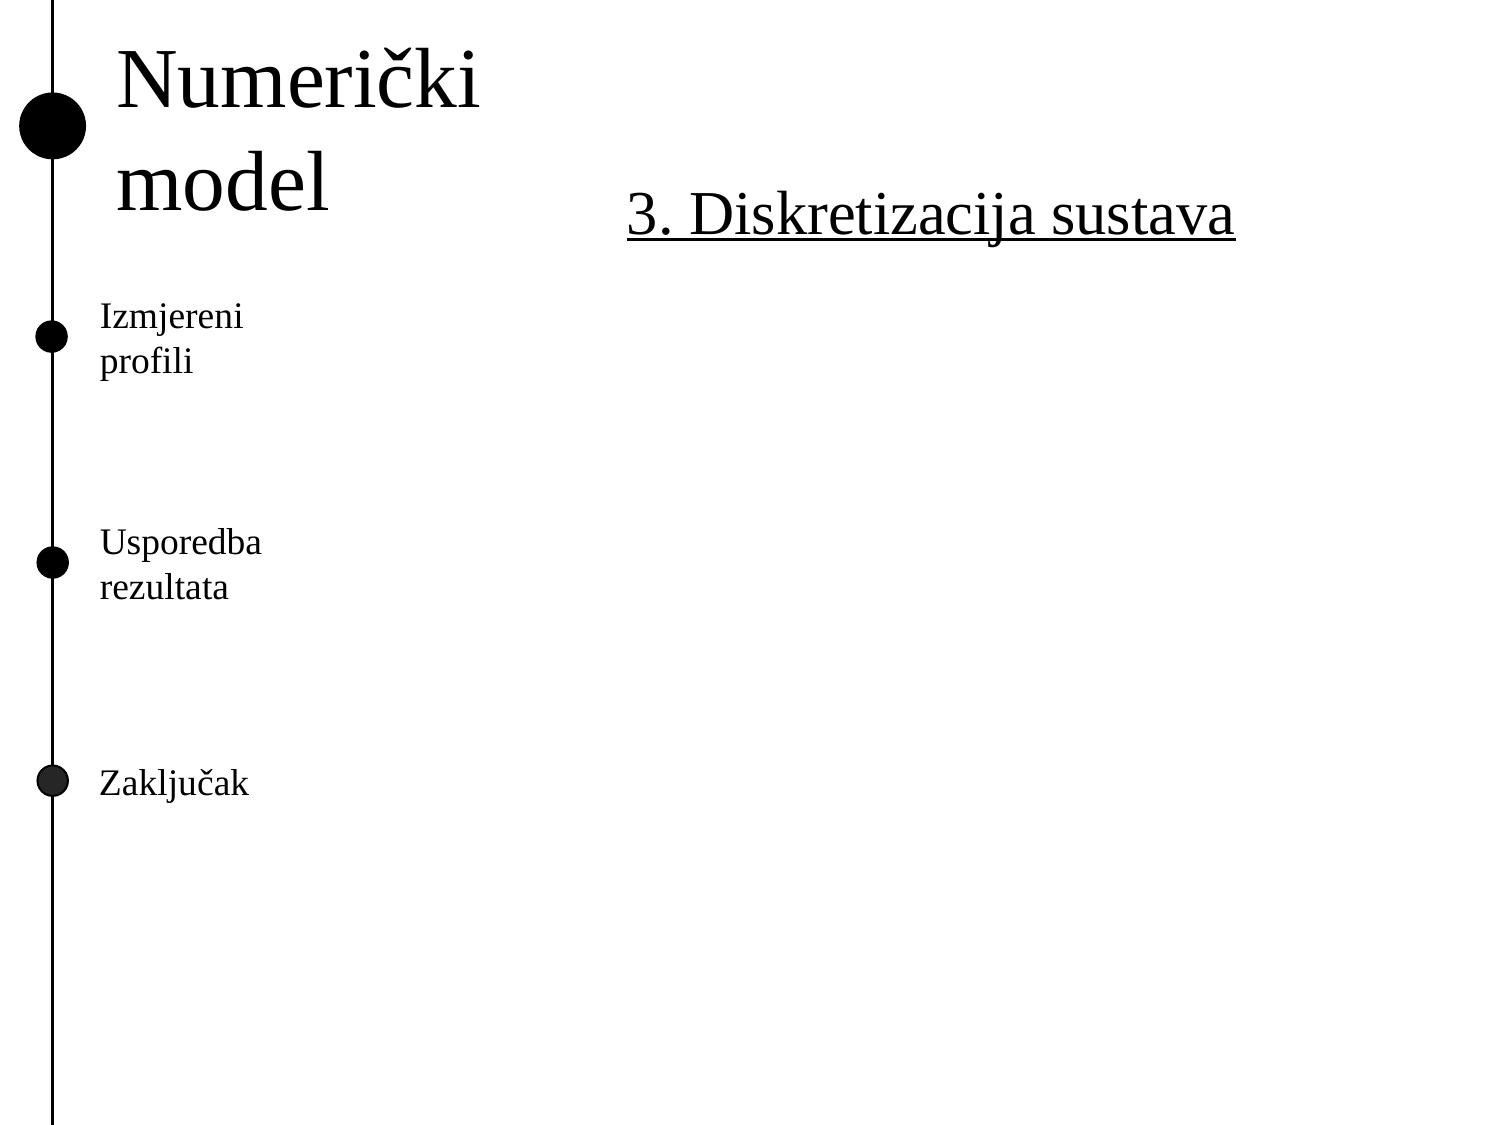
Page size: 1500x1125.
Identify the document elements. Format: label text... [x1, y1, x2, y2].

text_box [53, 320, 68, 353]
text_box [36, 764, 52, 797]
text_box [53, 92, 87, 160]
text_box Zaključak [84, 750, 295, 811]
text_box Usporedba rezultata [85, 509, 296, 615]
text_box Numerički model [101, 14, 606, 235]
text_box [35, 320, 52, 353]
text_box [53, 546, 69, 579]
text_box [19, 92, 52, 160]
text_box Izmjereni profili [85, 283, 296, 389]
text_box [53, 764, 69, 797]
text_box [36, 546, 52, 579]
text_box 3. Diskretizacija sustava [612, 164, 1251, 255]
